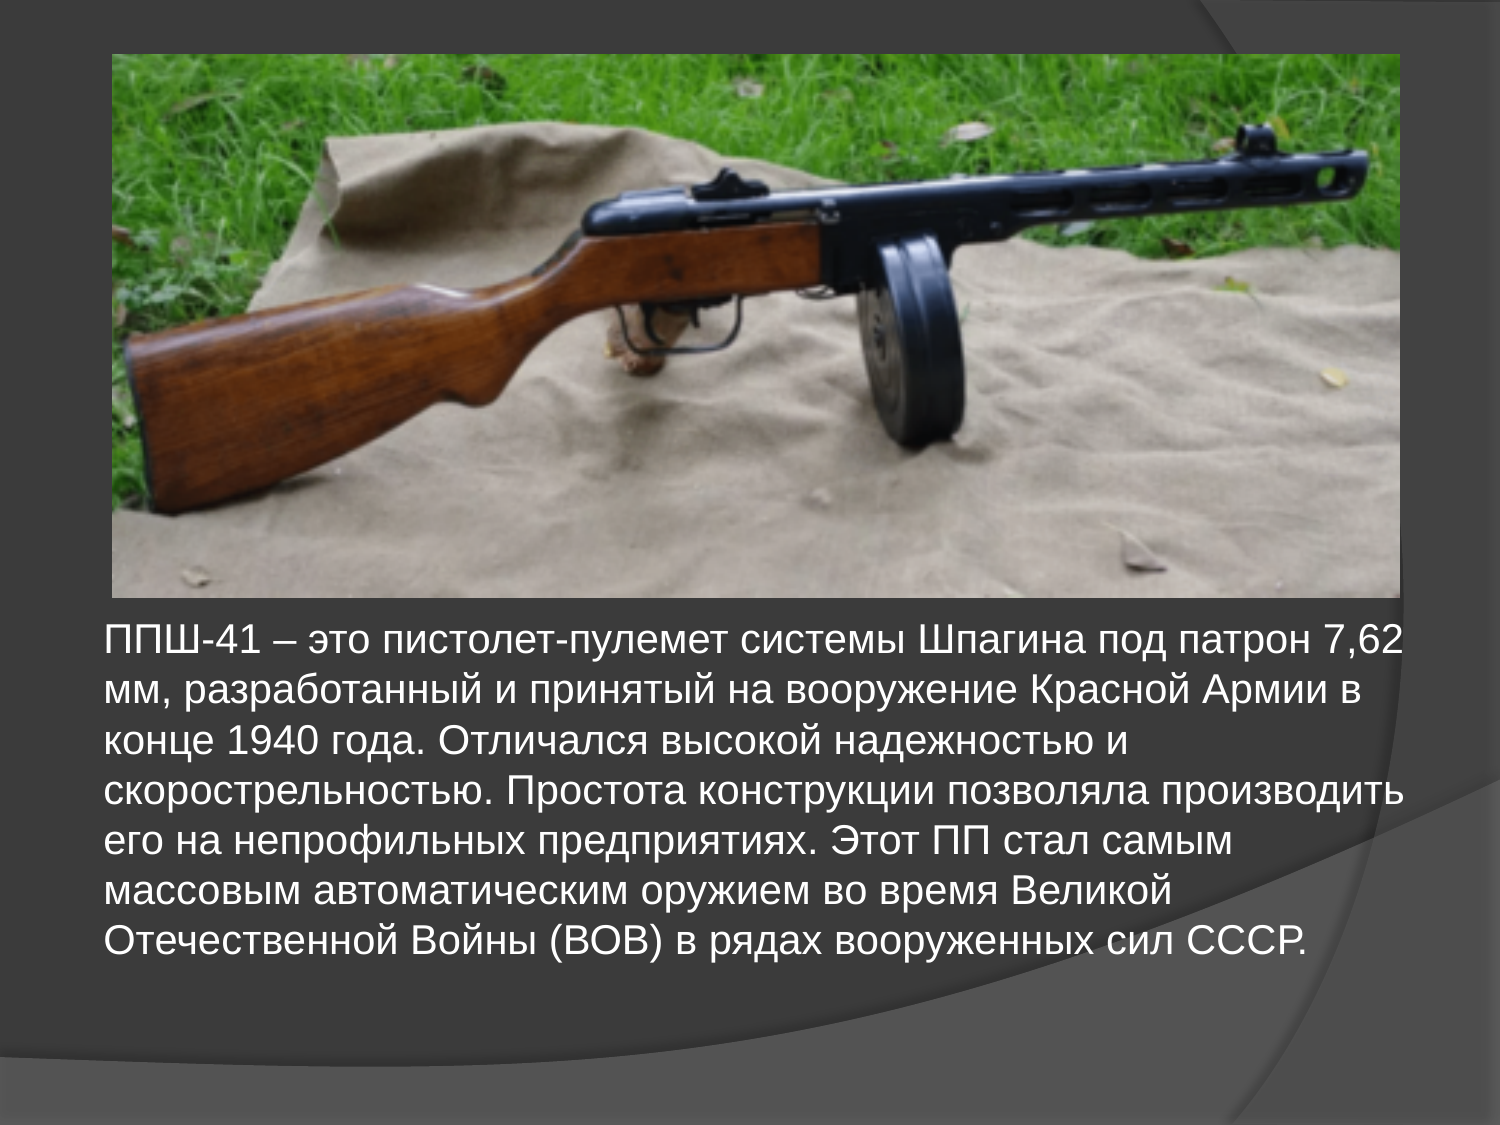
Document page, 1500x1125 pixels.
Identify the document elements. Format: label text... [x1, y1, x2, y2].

picture [111, 54, 1400, 599]
text_box ППШ-41 – это пистолет-пулемет системы Шпагина под патрон 7,62 мм, разработанный и принятый на вооружение Красной Армии в конце 1940 года. Отличался высокой надежностью и скорострельностью. Простота конструкции позволяла производить его на непрофильных предприятиях. Этот ПП стал самым массовым автоматическим оружием во время Великой Отечественной Войны (ВОВ) в рядах вооруженных сил СССР. [88, 604, 1436, 970]
